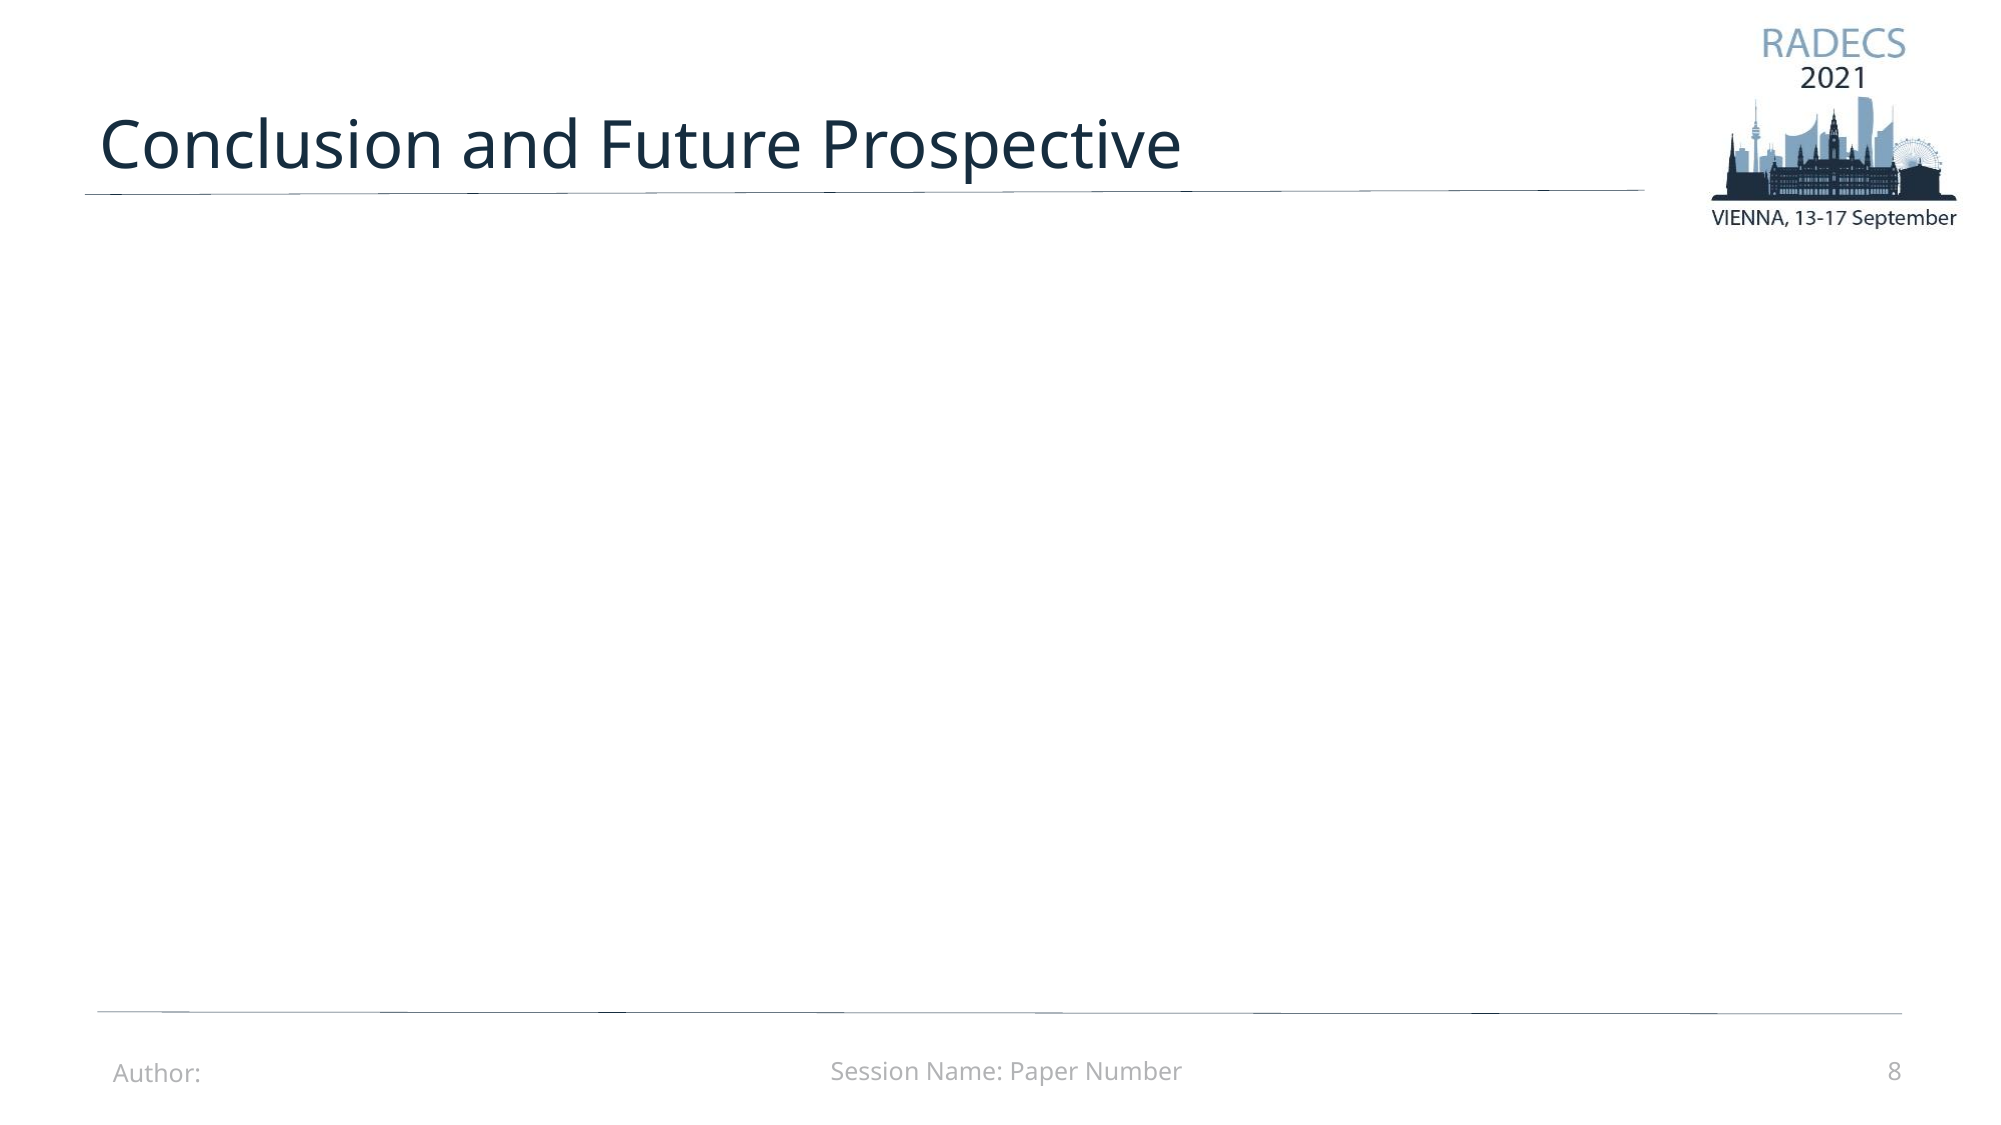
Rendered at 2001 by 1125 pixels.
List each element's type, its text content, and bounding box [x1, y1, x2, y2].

footer Session Name: Paper Number [564, 1042, 1450, 1103]
list Conclusion and Future Prospective [84, 103, 1643, 219]
slide_number 8 [1466, 1042, 1917, 1103]
picture [1690, 0, 1978, 250]
slide_number Author: [97, 1042, 548, 1103]
